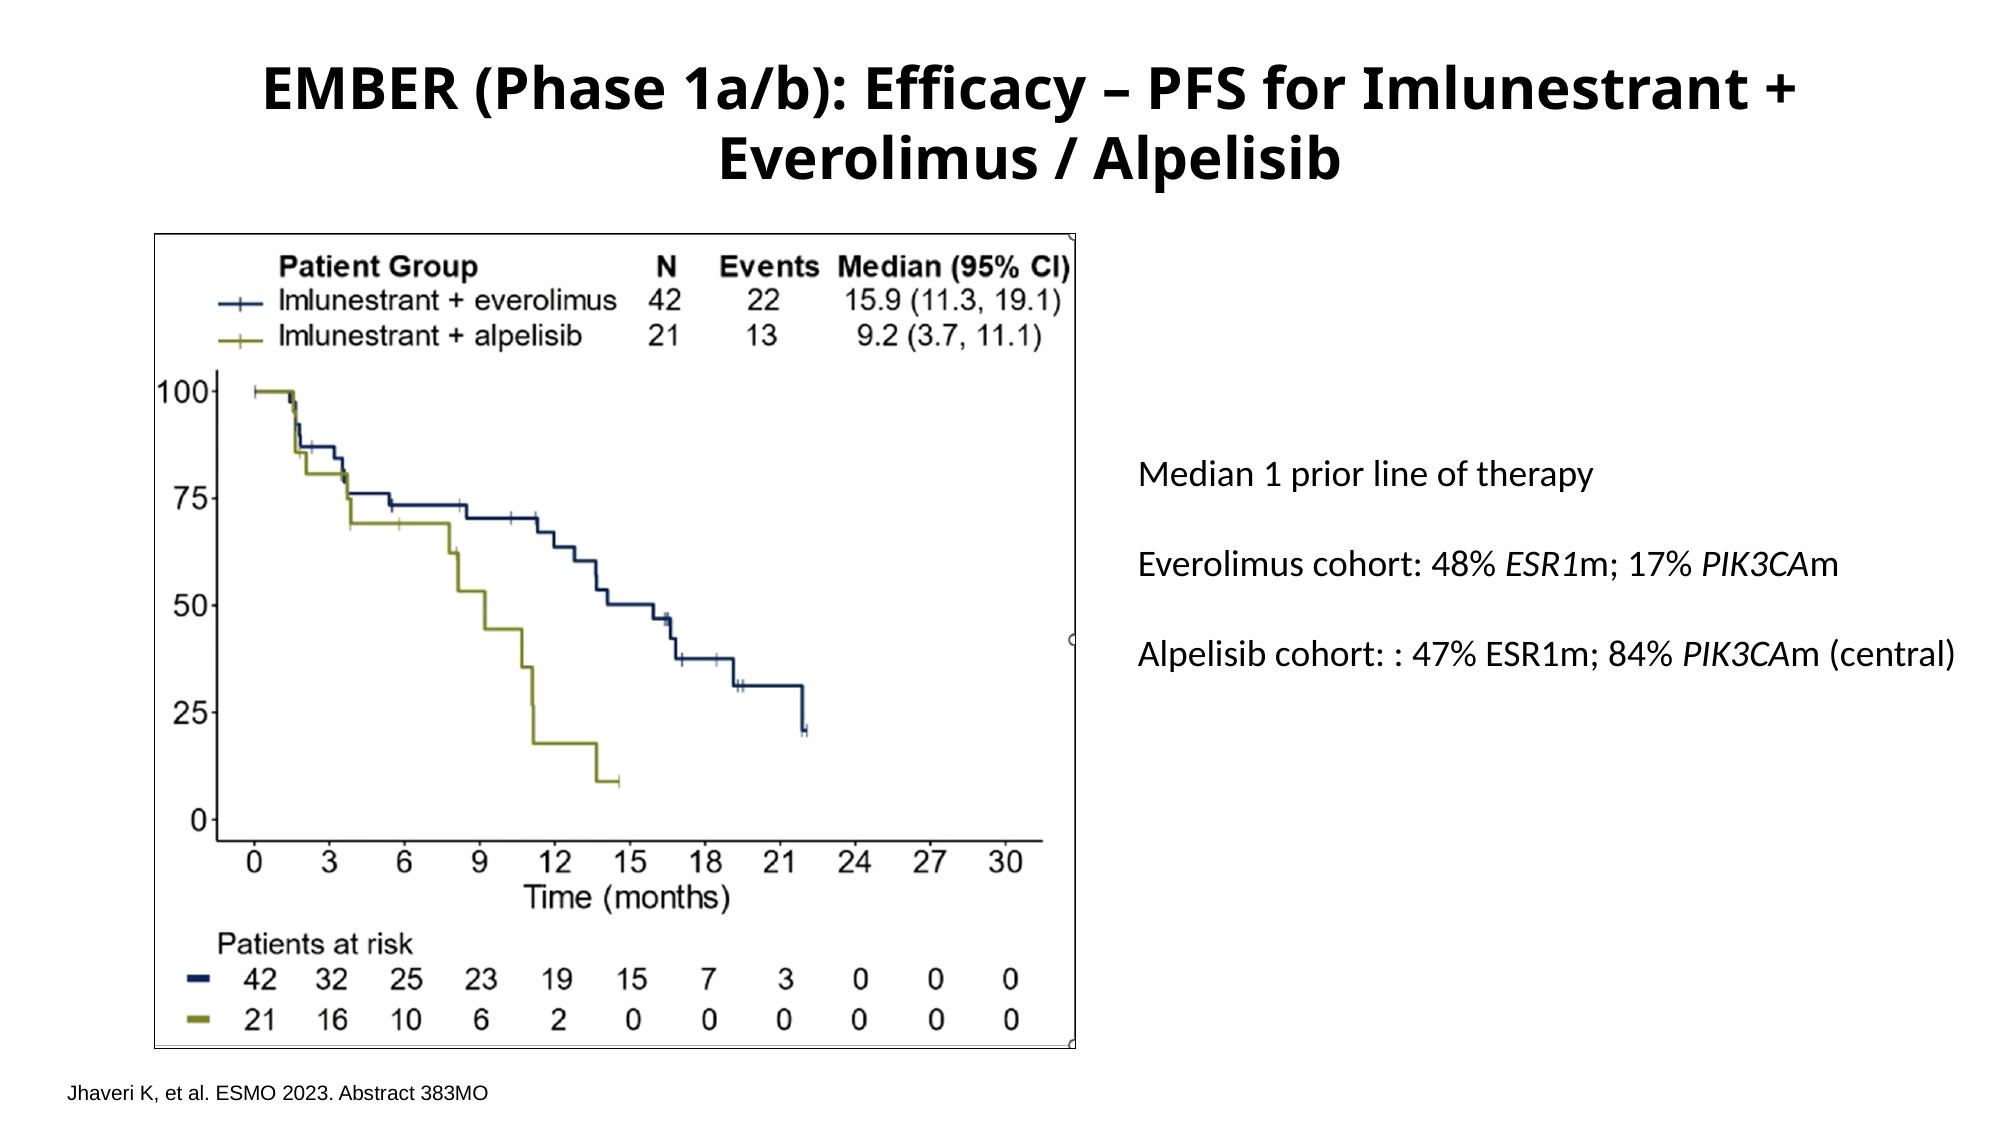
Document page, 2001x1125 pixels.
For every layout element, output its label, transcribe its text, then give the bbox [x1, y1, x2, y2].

text_box EMBER (Phase 1a/b): Efficacy – PFS for Imlunestrant + Everolimus / Alpelisib [136, 43, 1924, 199]
text_box Jhaveri K, et al. ESMO 2023. Abstract 383MO [52, 1071, 1053, 1112]
picture [154, 233, 1076, 1049]
text_box Median 1 prior line of therapy Everolimus cohort: 48% ESR1m; 17% PIK3CAm Alpelisib cohort: : 47% ESR1m; 84% PIK3CAm (central) [1123, 441, 1972, 681]
